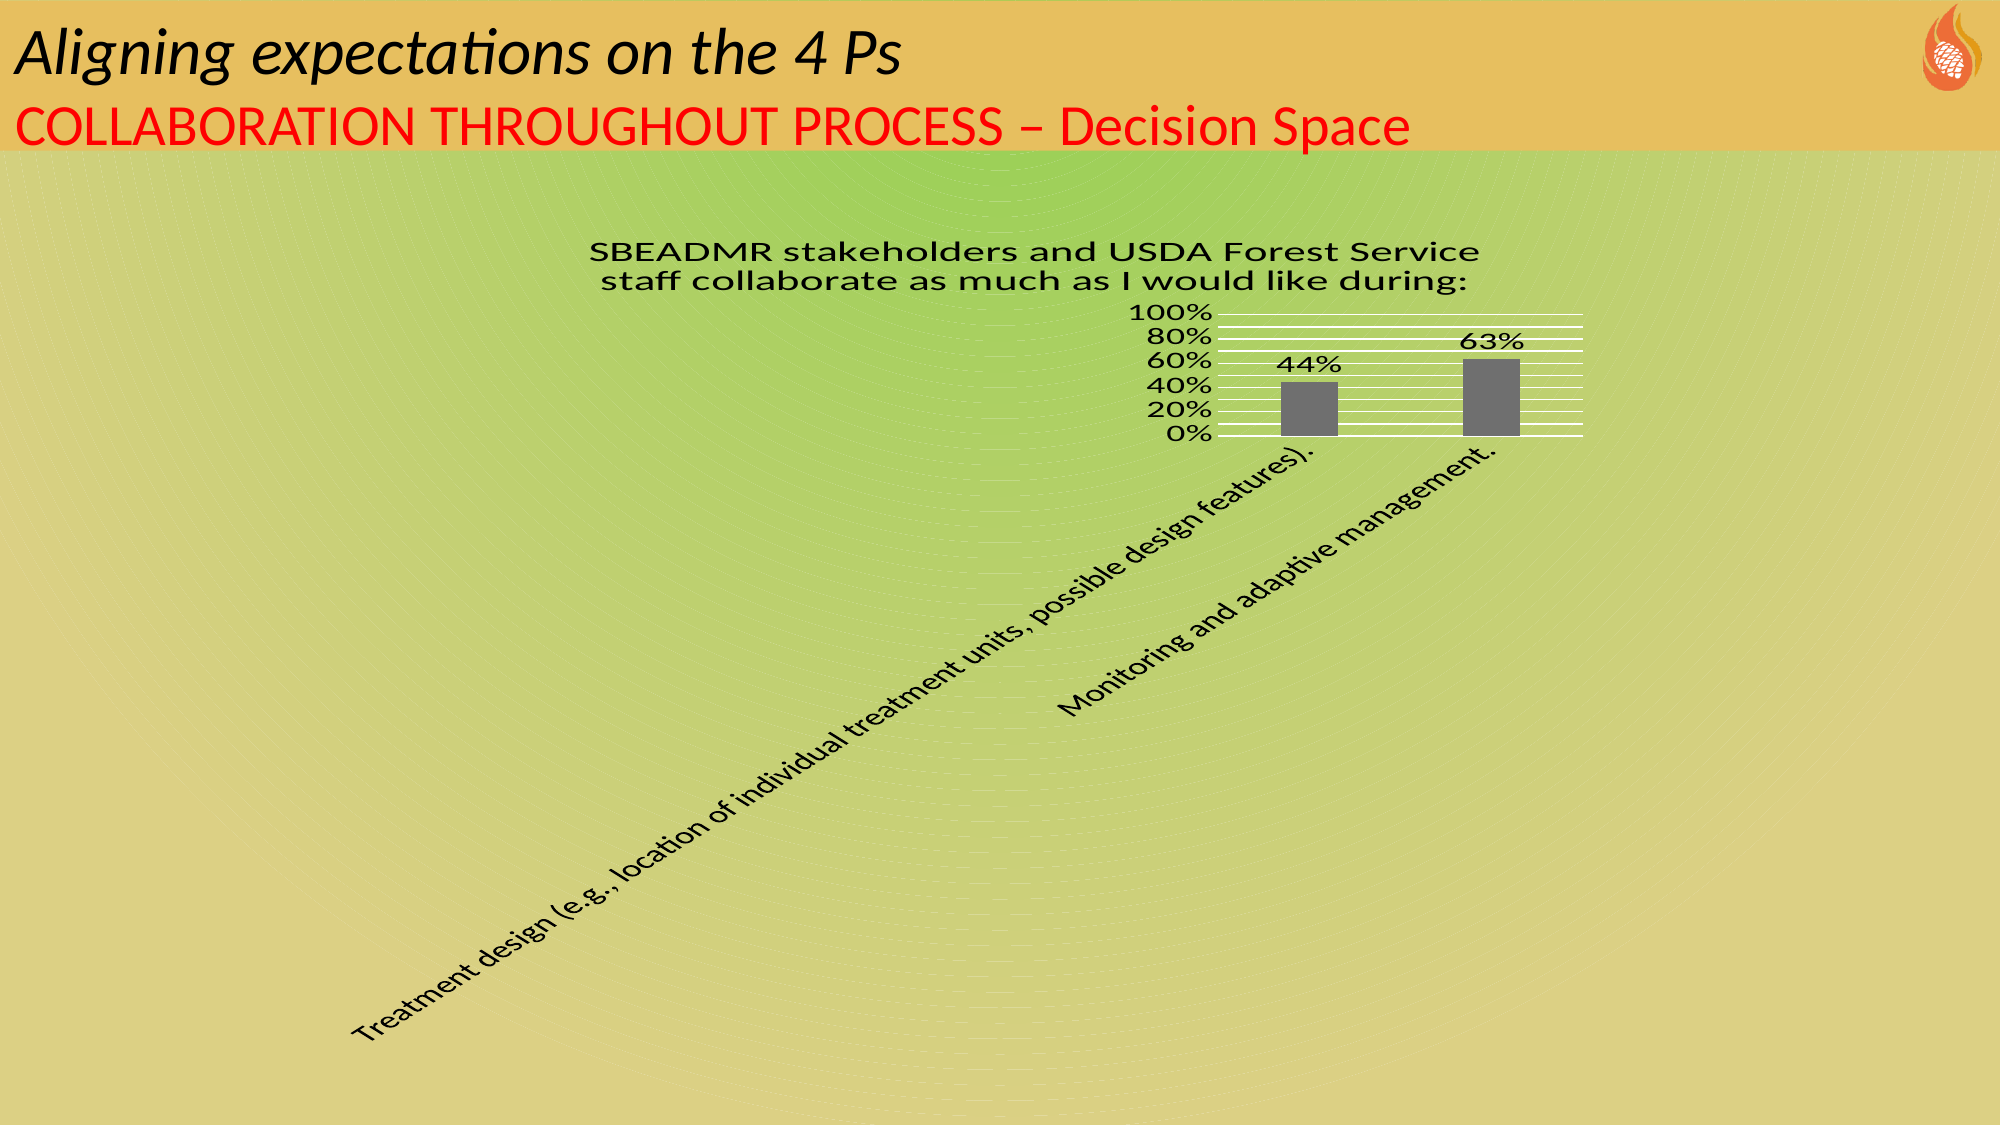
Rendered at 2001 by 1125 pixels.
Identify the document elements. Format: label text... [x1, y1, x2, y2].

picture [1907, 2, 1995, 92]
text_box Aligning expectations on the 4 Ps COLLABORATION THROUGHOUT PROCESS – Decision Space [0, 0, 2000, 165]
chart [340, 218, 1607, 1053]
